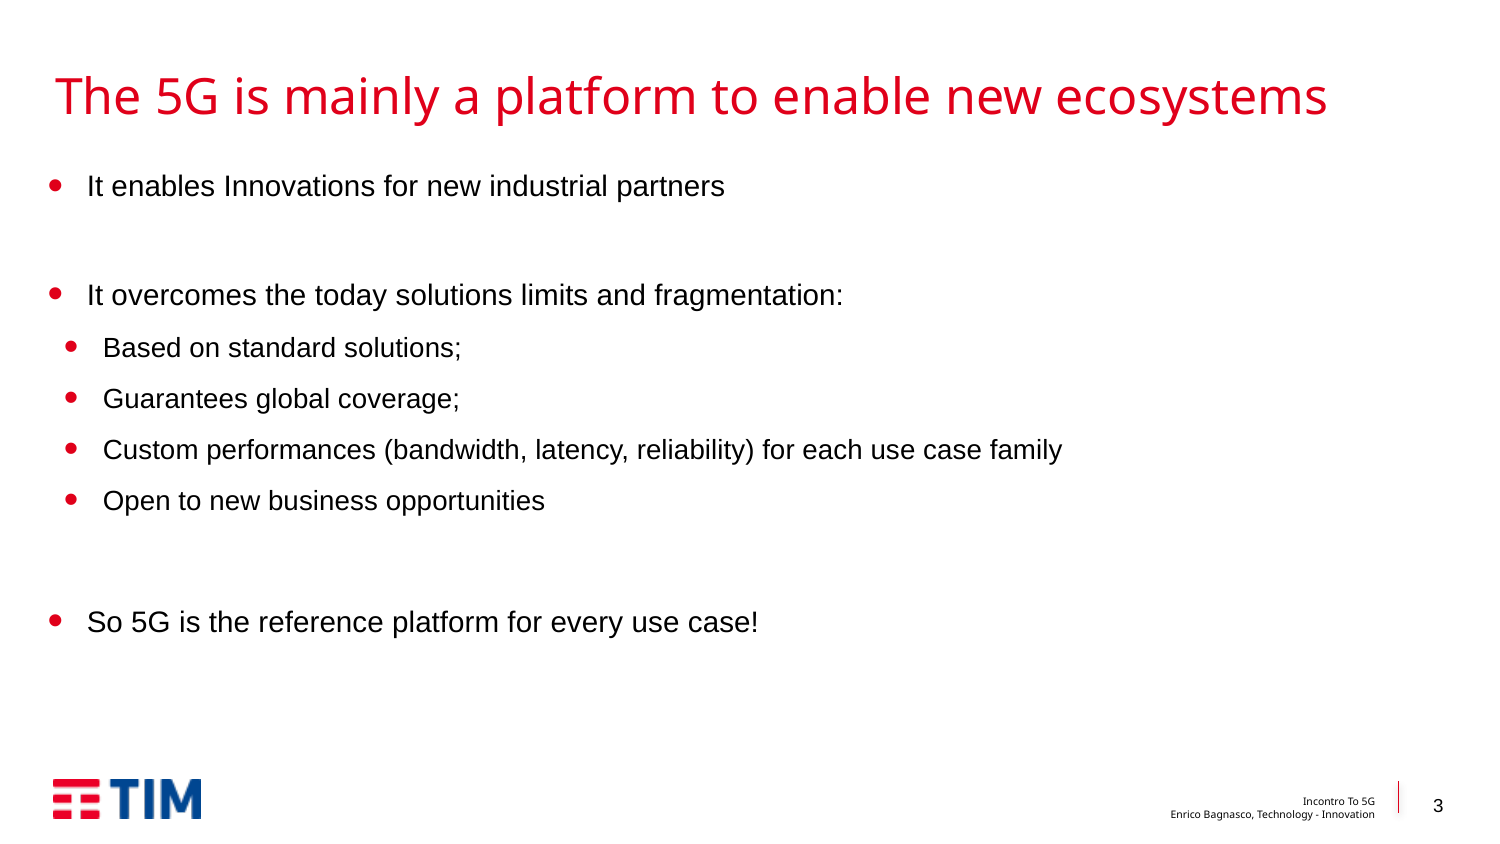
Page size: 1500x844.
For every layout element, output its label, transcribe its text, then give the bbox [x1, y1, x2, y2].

picture [53, 779, 201, 819]
list It enables Innovations for new industrial partners It overcomes the today solutions limits and fragmentation: Based on standard solutions; Guarantees global coverage; Custom performances (bandwidth, latency, reliability) for each use case family Open to new business opportunities So 5G is the reference platform for every use case! [47, 159, 1434, 642]
text_box The 5G is mainly a platform to enable new ecosystems [55, 68, 1406, 113]
text_box Incontro To 5G [675, 794, 1376, 808]
text_box Enrico Bagnasco, Technology - Innovation [675, 808, 1376, 821]
